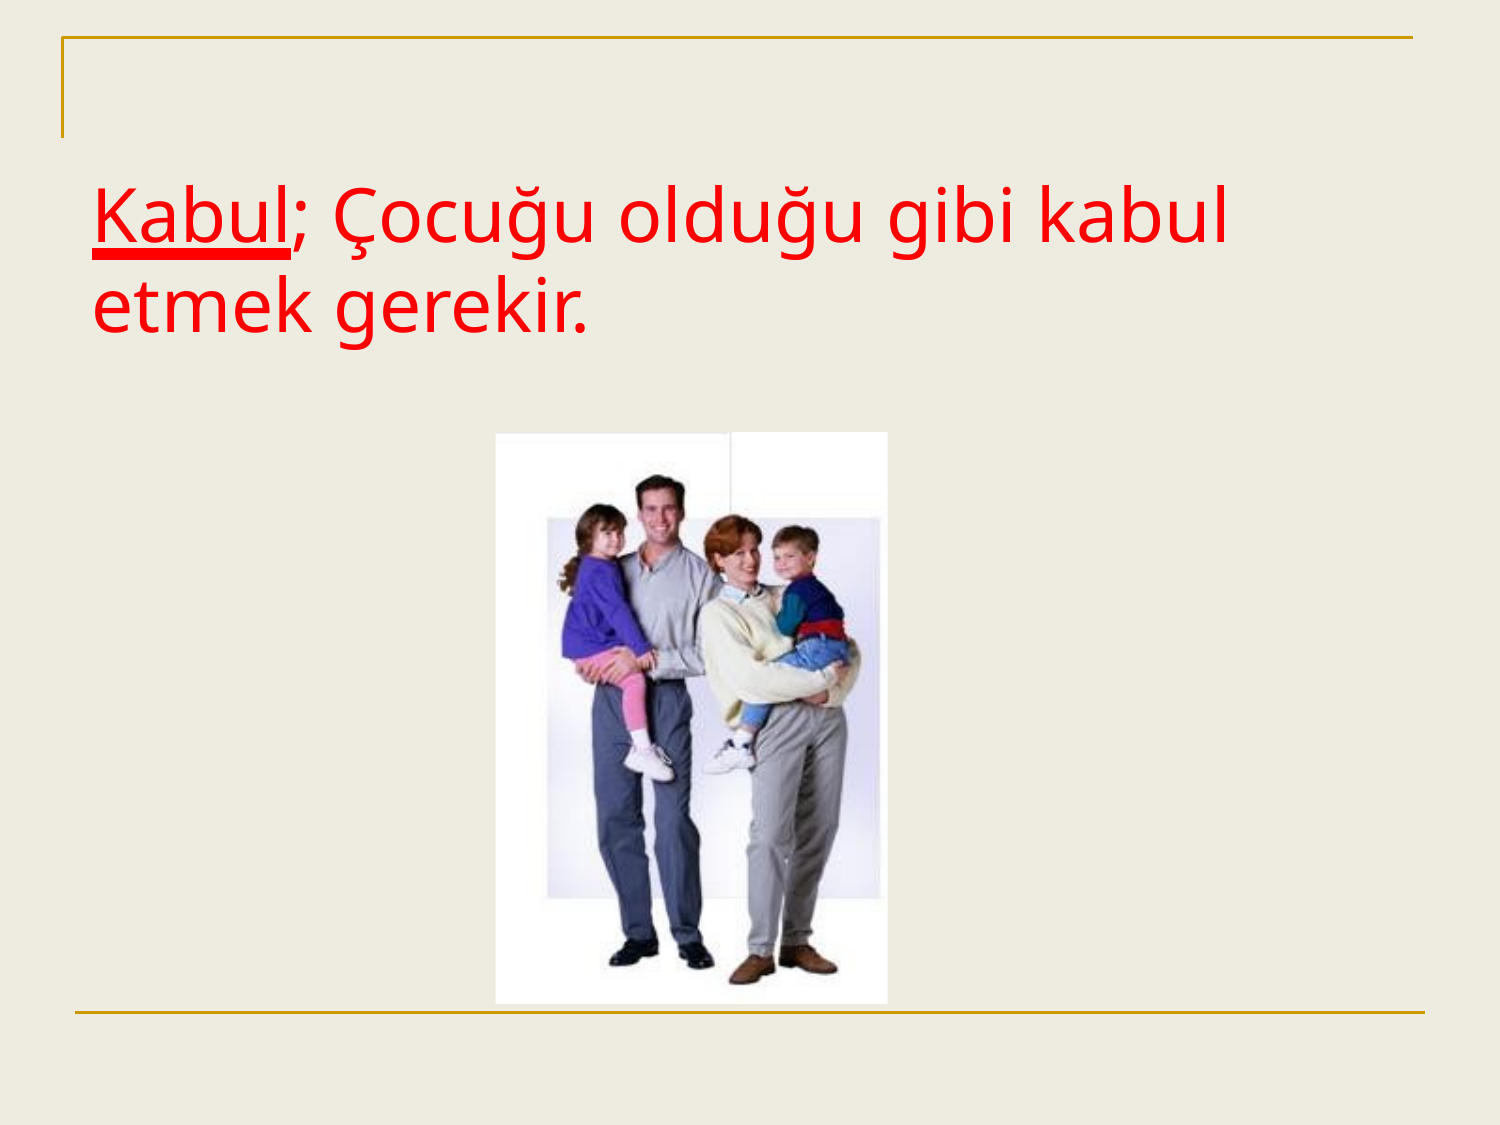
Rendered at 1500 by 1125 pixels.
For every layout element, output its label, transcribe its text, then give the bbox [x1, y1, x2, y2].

text_box [495, 432, 888, 1004]
title Kabul; Çocuğu olduğu gibi kabul etmek gerekir. [89, 165, 1317, 356]
